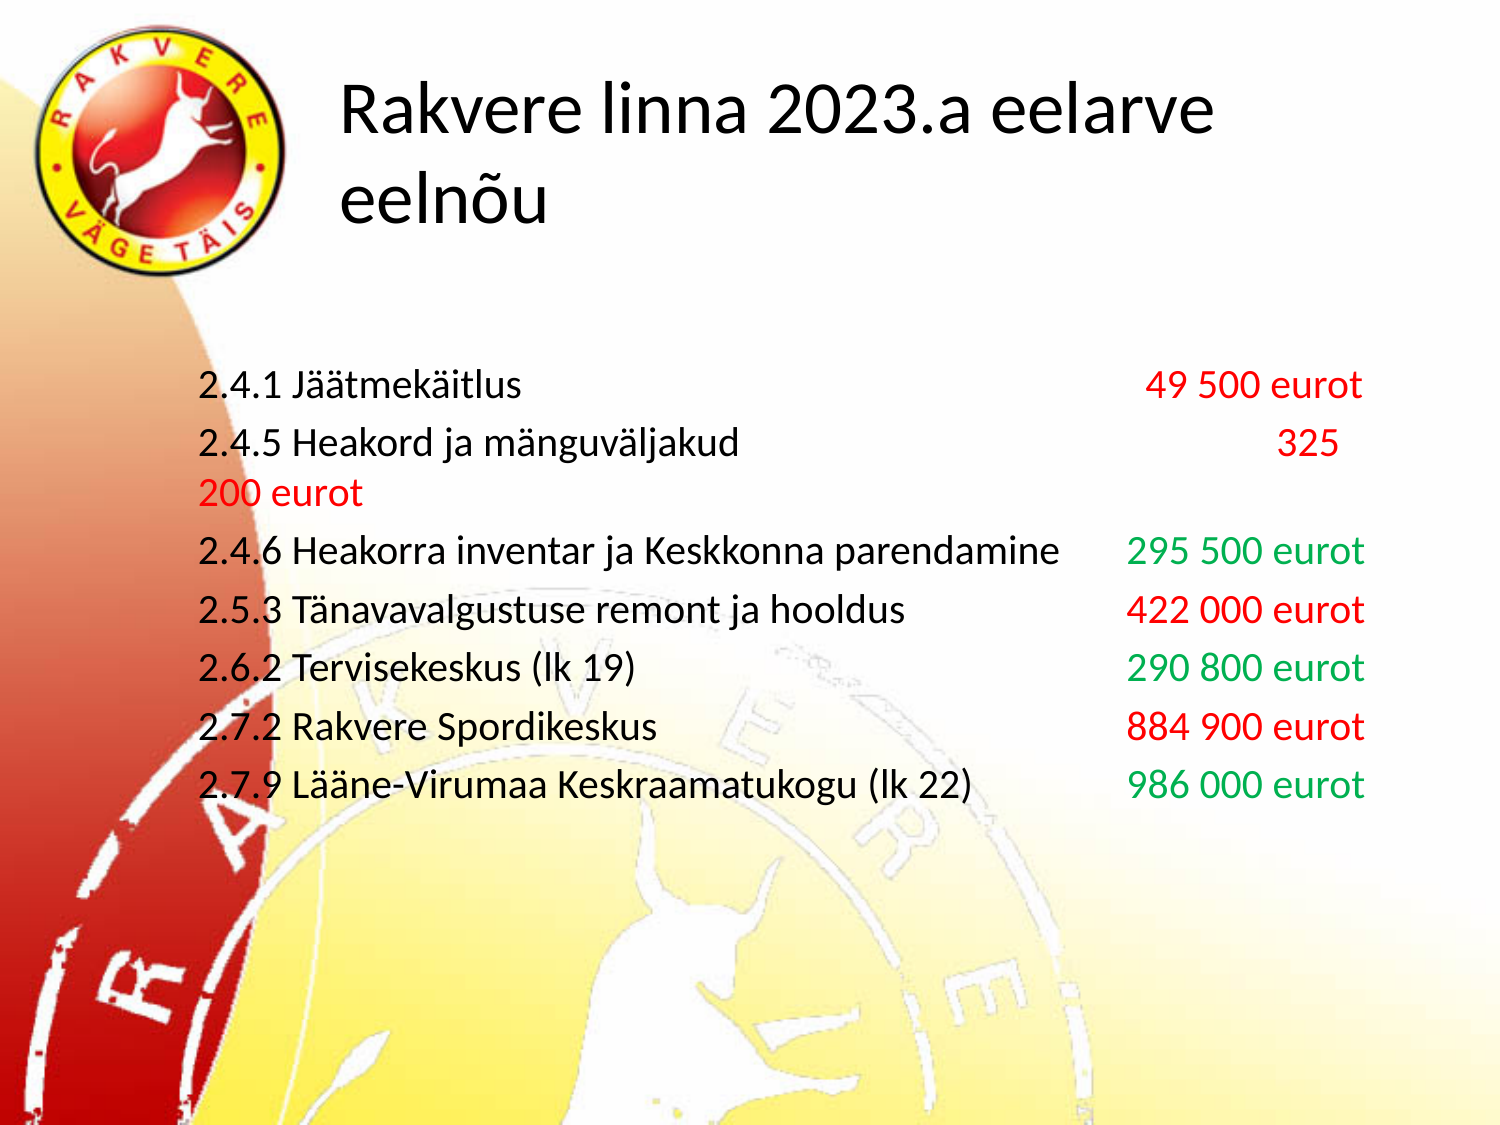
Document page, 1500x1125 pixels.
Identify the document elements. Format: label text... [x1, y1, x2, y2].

list 2.4.1 Jäätmekäitlus 49 500 eurot 2.4.5 Heakord ja mänguväljakud 325 200 eurot 2.4.6 Heakorra inventar ja Keskkonna parendamine 295 500 eurot 2.5.3 Tänavavalgustuse remont ja hooldus 422 000 eurot 2.6.2 Tervisekeskus (lk 19) 290 800 eurot 2.7.2 Rakvere Spordikeskus 884 900 eurot 2.7.9 Lääne-Virumaa Keskraamatukogu (lk 22) 986 000 eurot [183, 290, 1425, 1059]
picture [0, 0, 1500, 1125]
title Rakvere linna 2023.a eelarve eelnõu [324, 78, 1425, 220]
